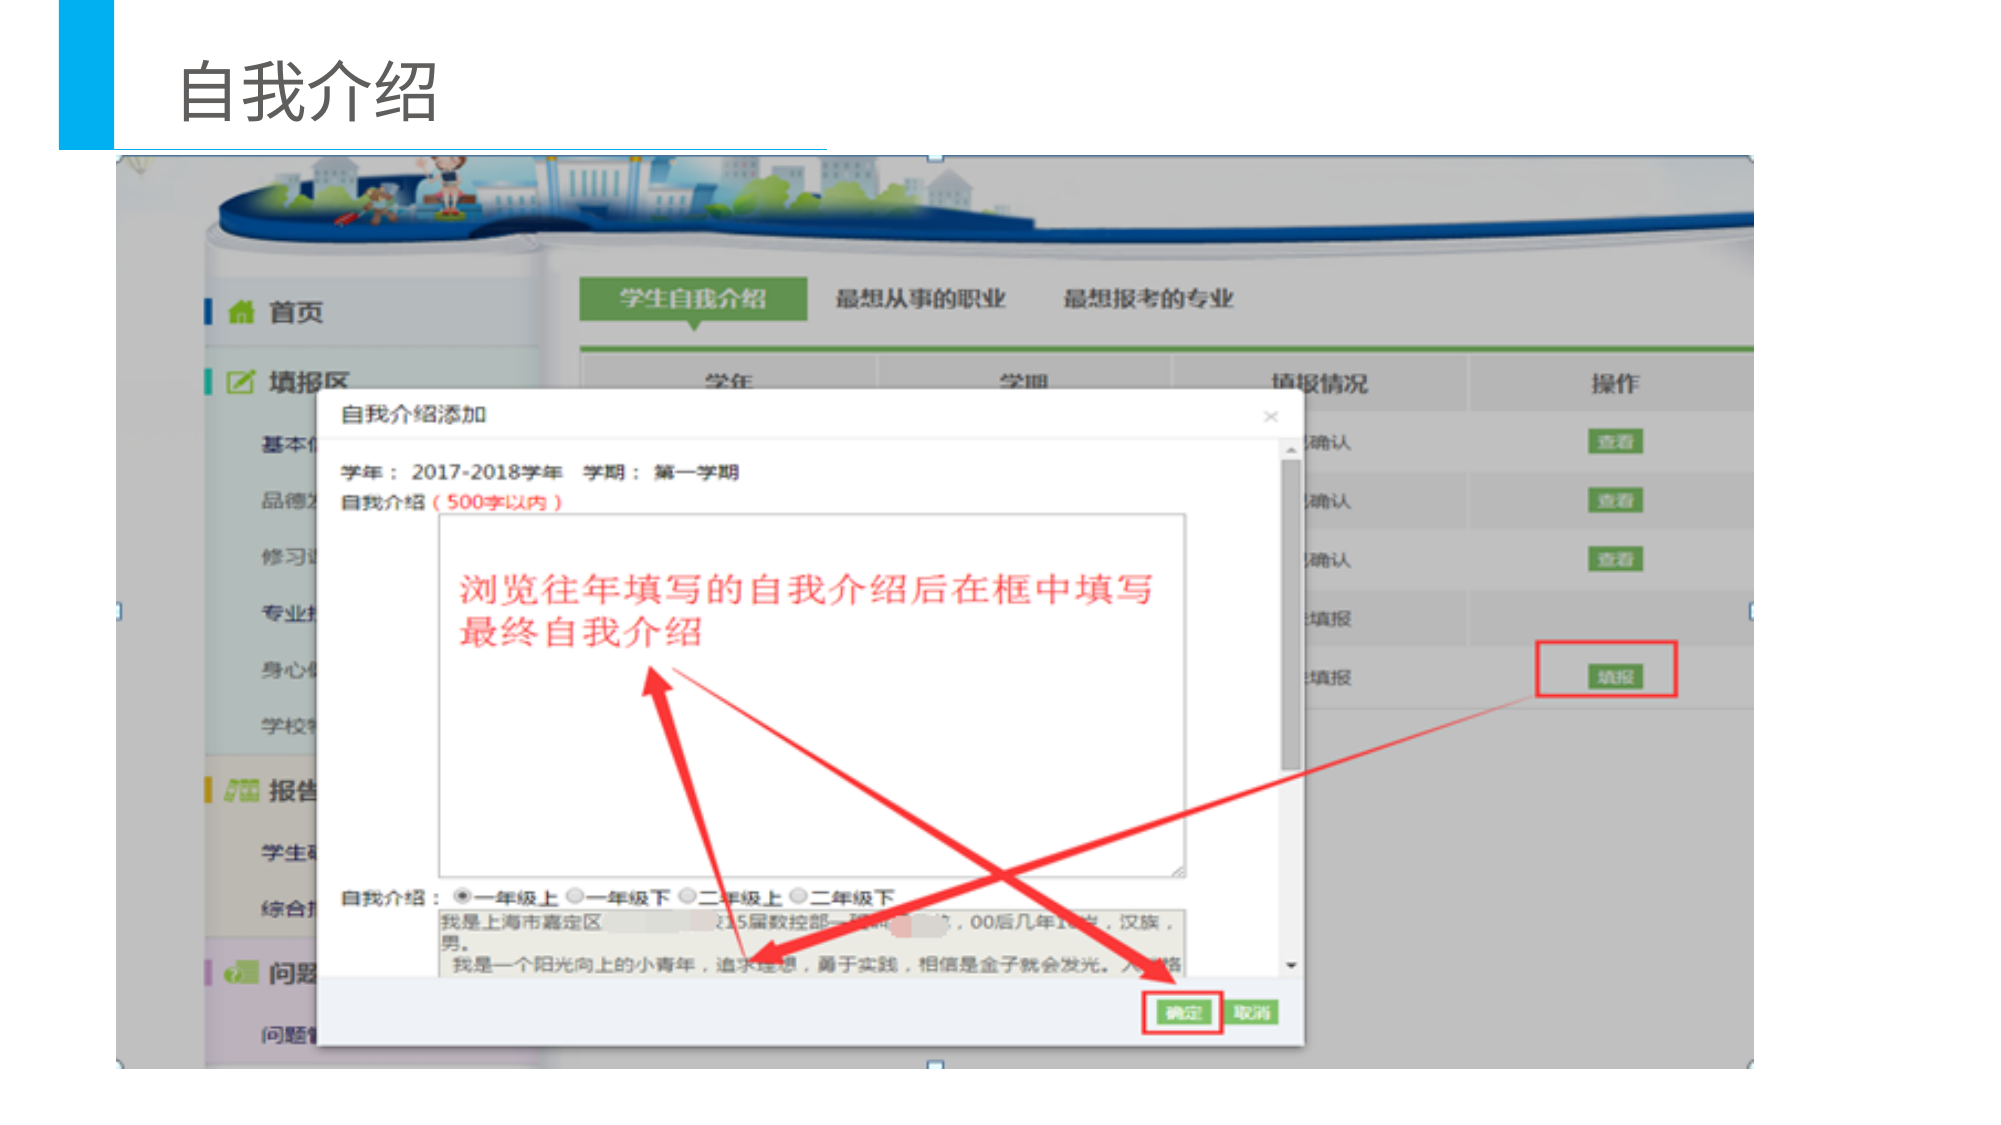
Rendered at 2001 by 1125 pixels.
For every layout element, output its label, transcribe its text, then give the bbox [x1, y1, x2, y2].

text_box 自我介绍 [158, 42, 1193, 138]
picture [116, 155, 1754, 1069]
